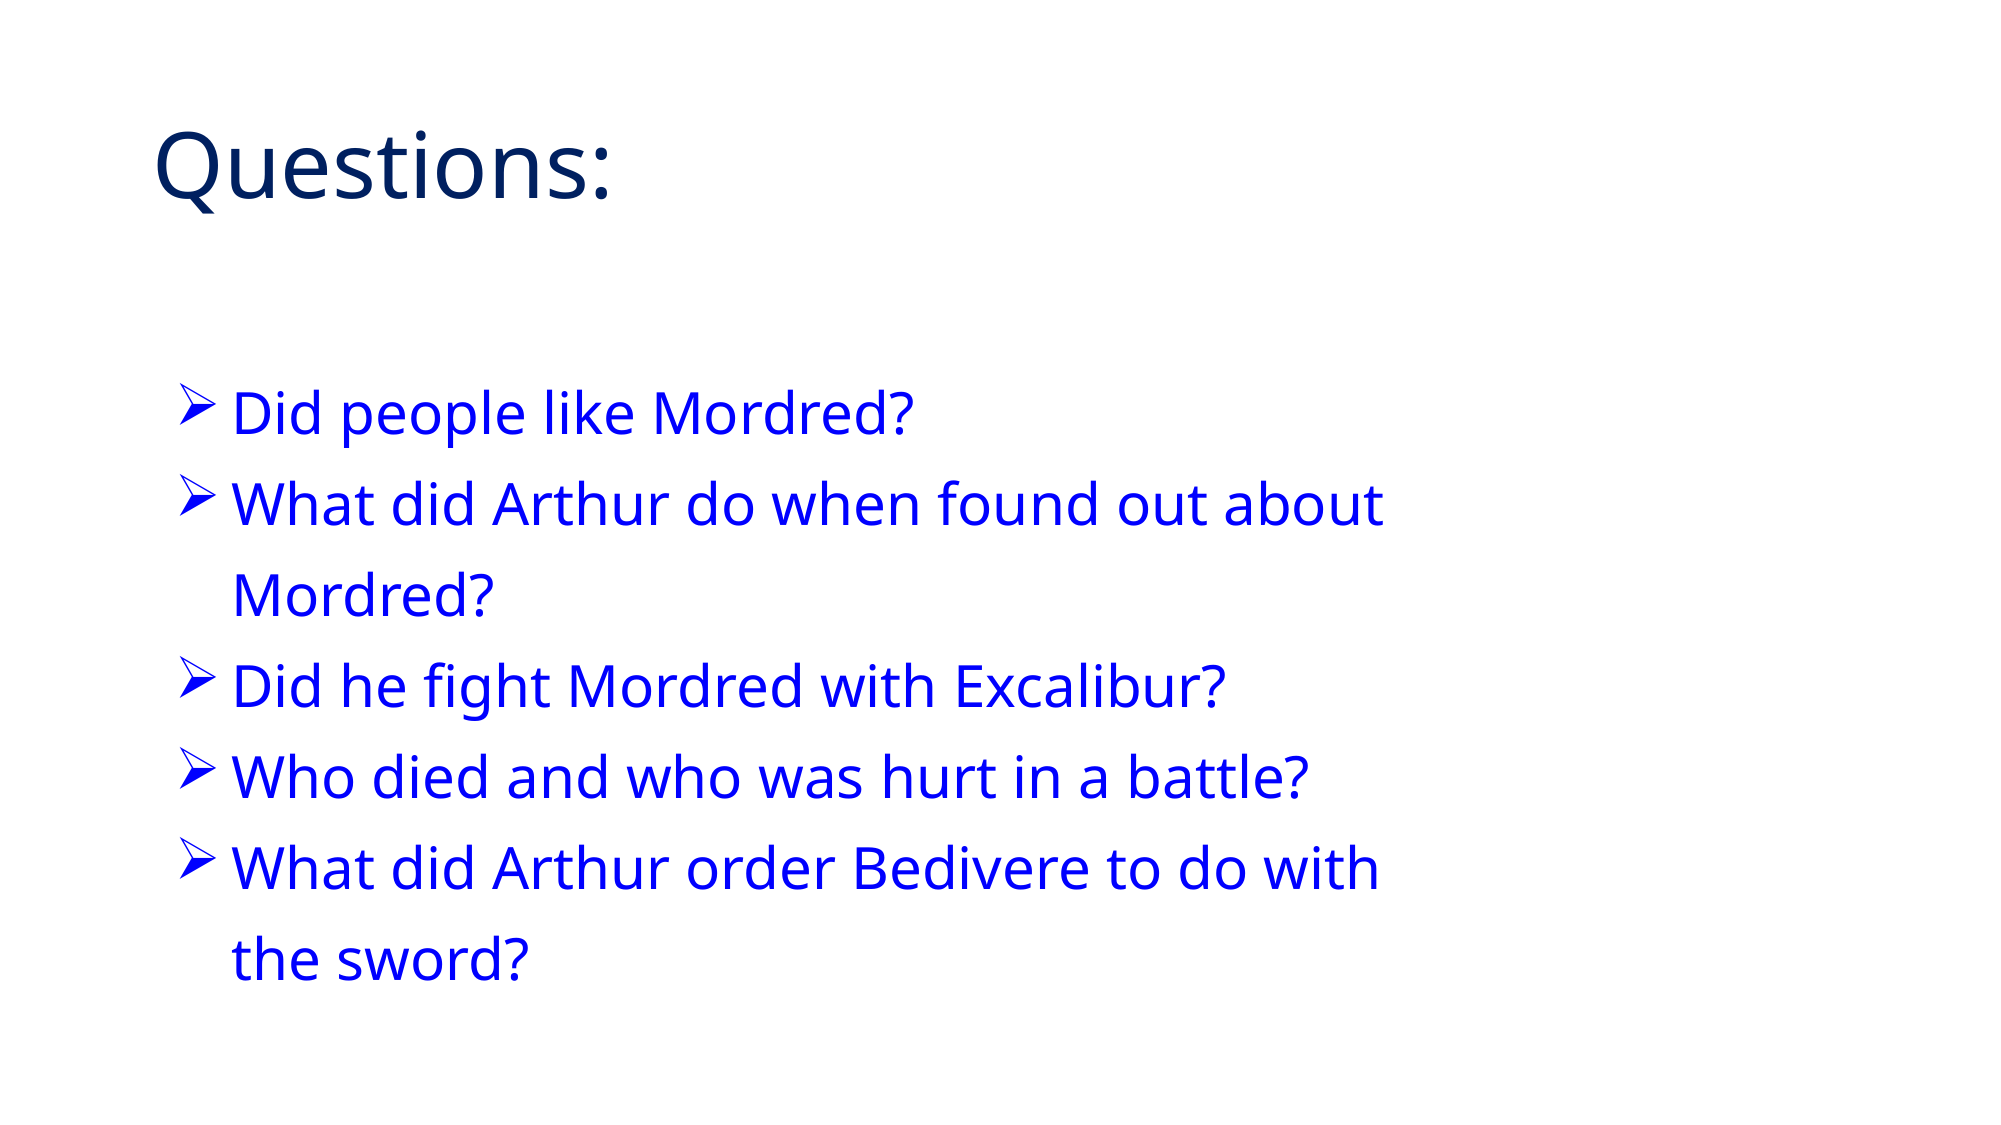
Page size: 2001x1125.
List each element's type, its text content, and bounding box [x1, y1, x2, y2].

text_box Did people like Mordred? What did Arthur do when found out about Mordred? Did he fight Mordred with Excalibur? Who died and who was hurt in a battle? What did Arthur order Bedivere to do with the sword? [160, 348, 1500, 1000]
title Questions: [137, 59, 1863, 278]
